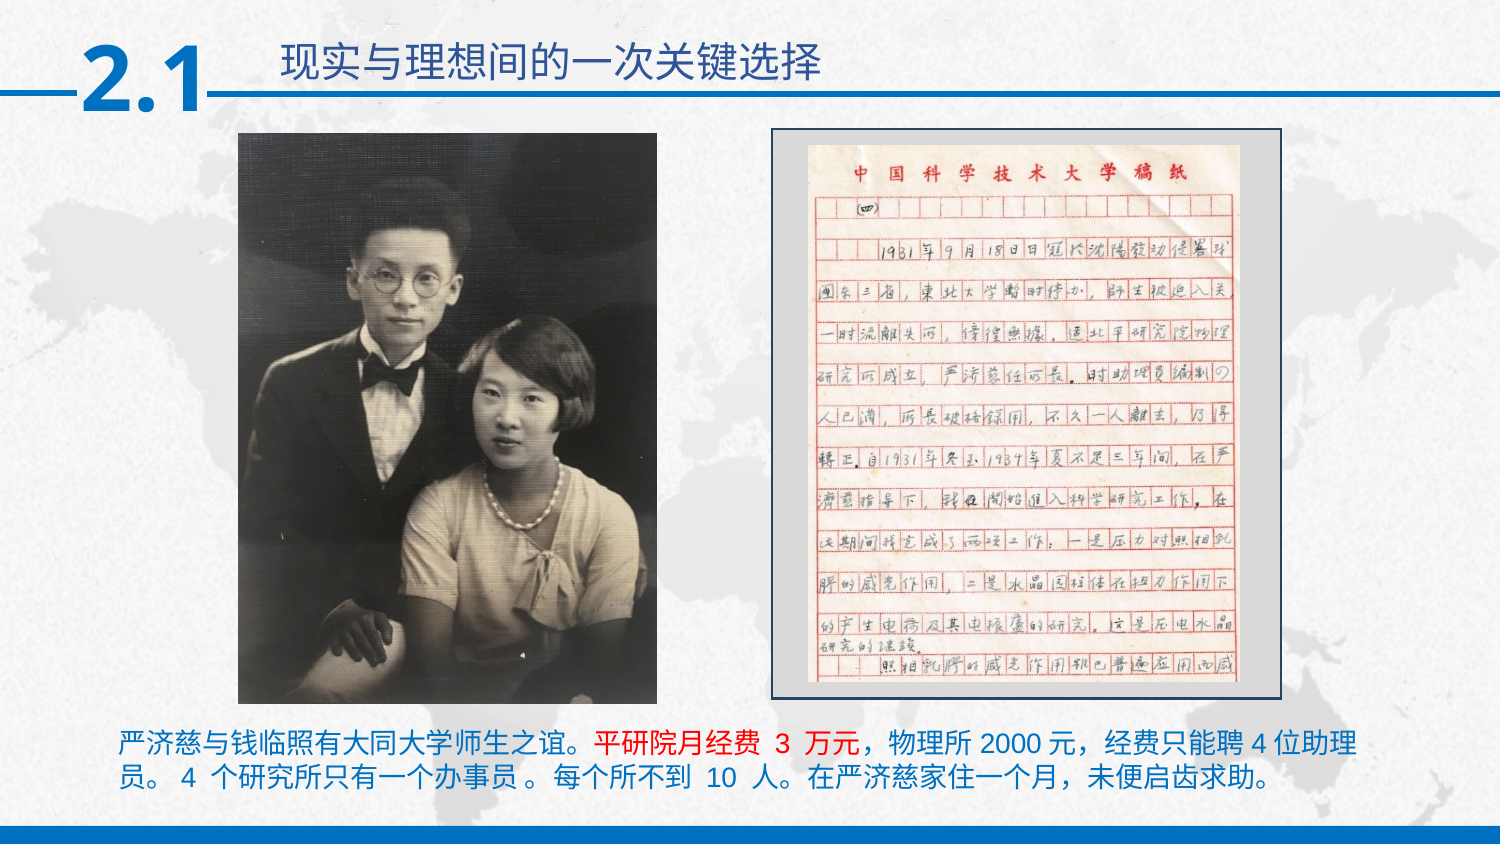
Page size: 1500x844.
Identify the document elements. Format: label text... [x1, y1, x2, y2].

text_box [0, 825, 1500, 844]
text_box 现实与理想间的一次关键选择 [264, 28, 1202, 94]
text_box [771, 128, 1282, 700]
text_box 严济慈与钱临照有大同大学师生之谊。平研院月经费 3 万元，物理所2000元，经费只能聘4位助理员。4 个研究所只有一个办事员 。每个所不到 10 人。在严济慈家住一个月，未便启齿求助。 [103, 718, 1397, 801]
picture [0, 0, 1500, 91]
text_box 2.1 [65, 12, 227, 137]
picture [0, 96, 1500, 825]
